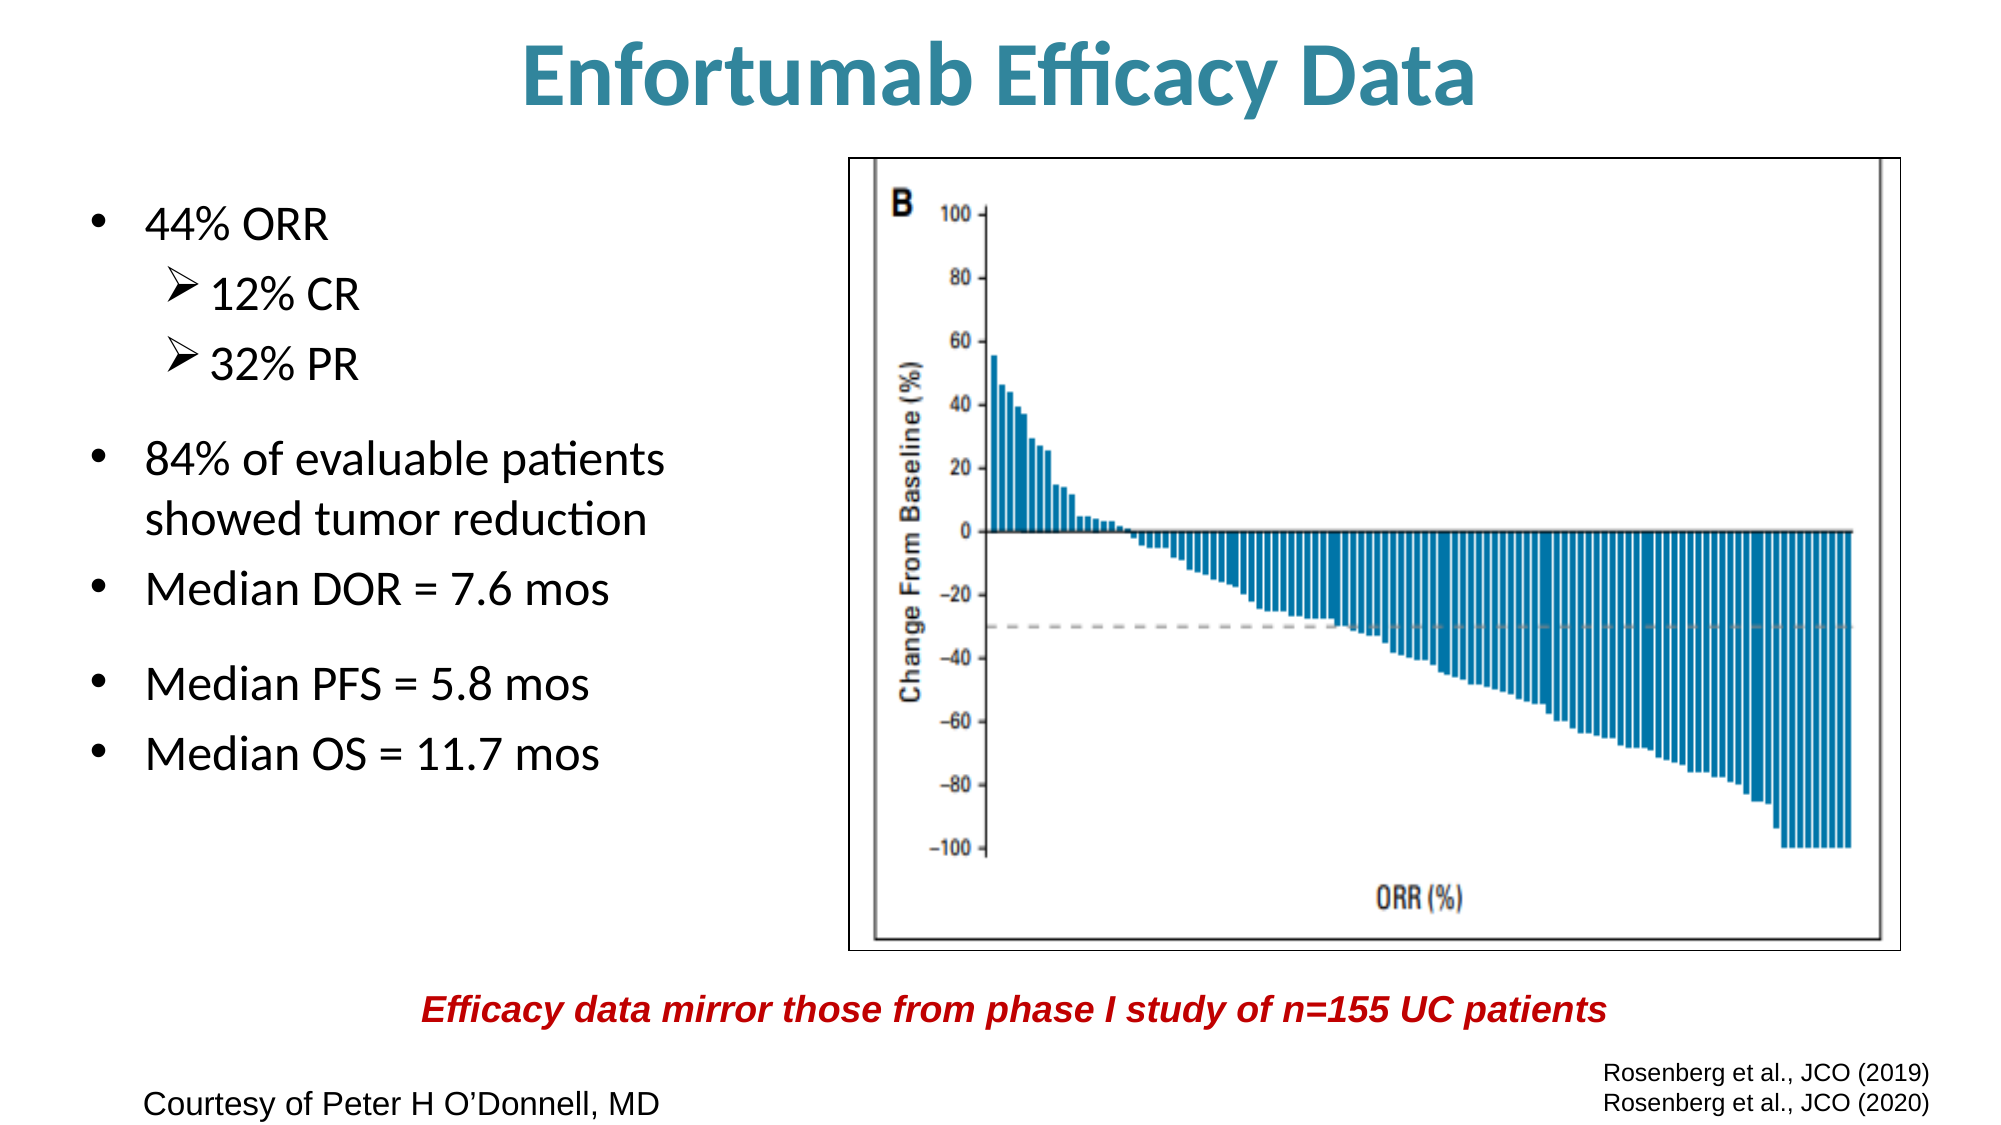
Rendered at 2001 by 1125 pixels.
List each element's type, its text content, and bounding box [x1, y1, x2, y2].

picture [849, 158, 1901, 951]
text_box Courtesy of Peter H O’Donnell, MD [128, 1074, 676, 1125]
text_box Rosenberg et al., JCO (2019) Rosenberg et al., JCO (2020) [1588, 1049, 1946, 1124]
text_box Efficacy data mirror those from phase I study of n=155 UC patients [406, 978, 1625, 1038]
list 44% ORR 12% CR 32% PR 84% of evaluable patients showed tumor reduction Median DOR = 7.6 mos Median PFS = 5.8 mos Median OS = 11.7 mos [75, 183, 800, 926]
title Enfortumab Efficacy Data [324, 0, 1675, 138]
